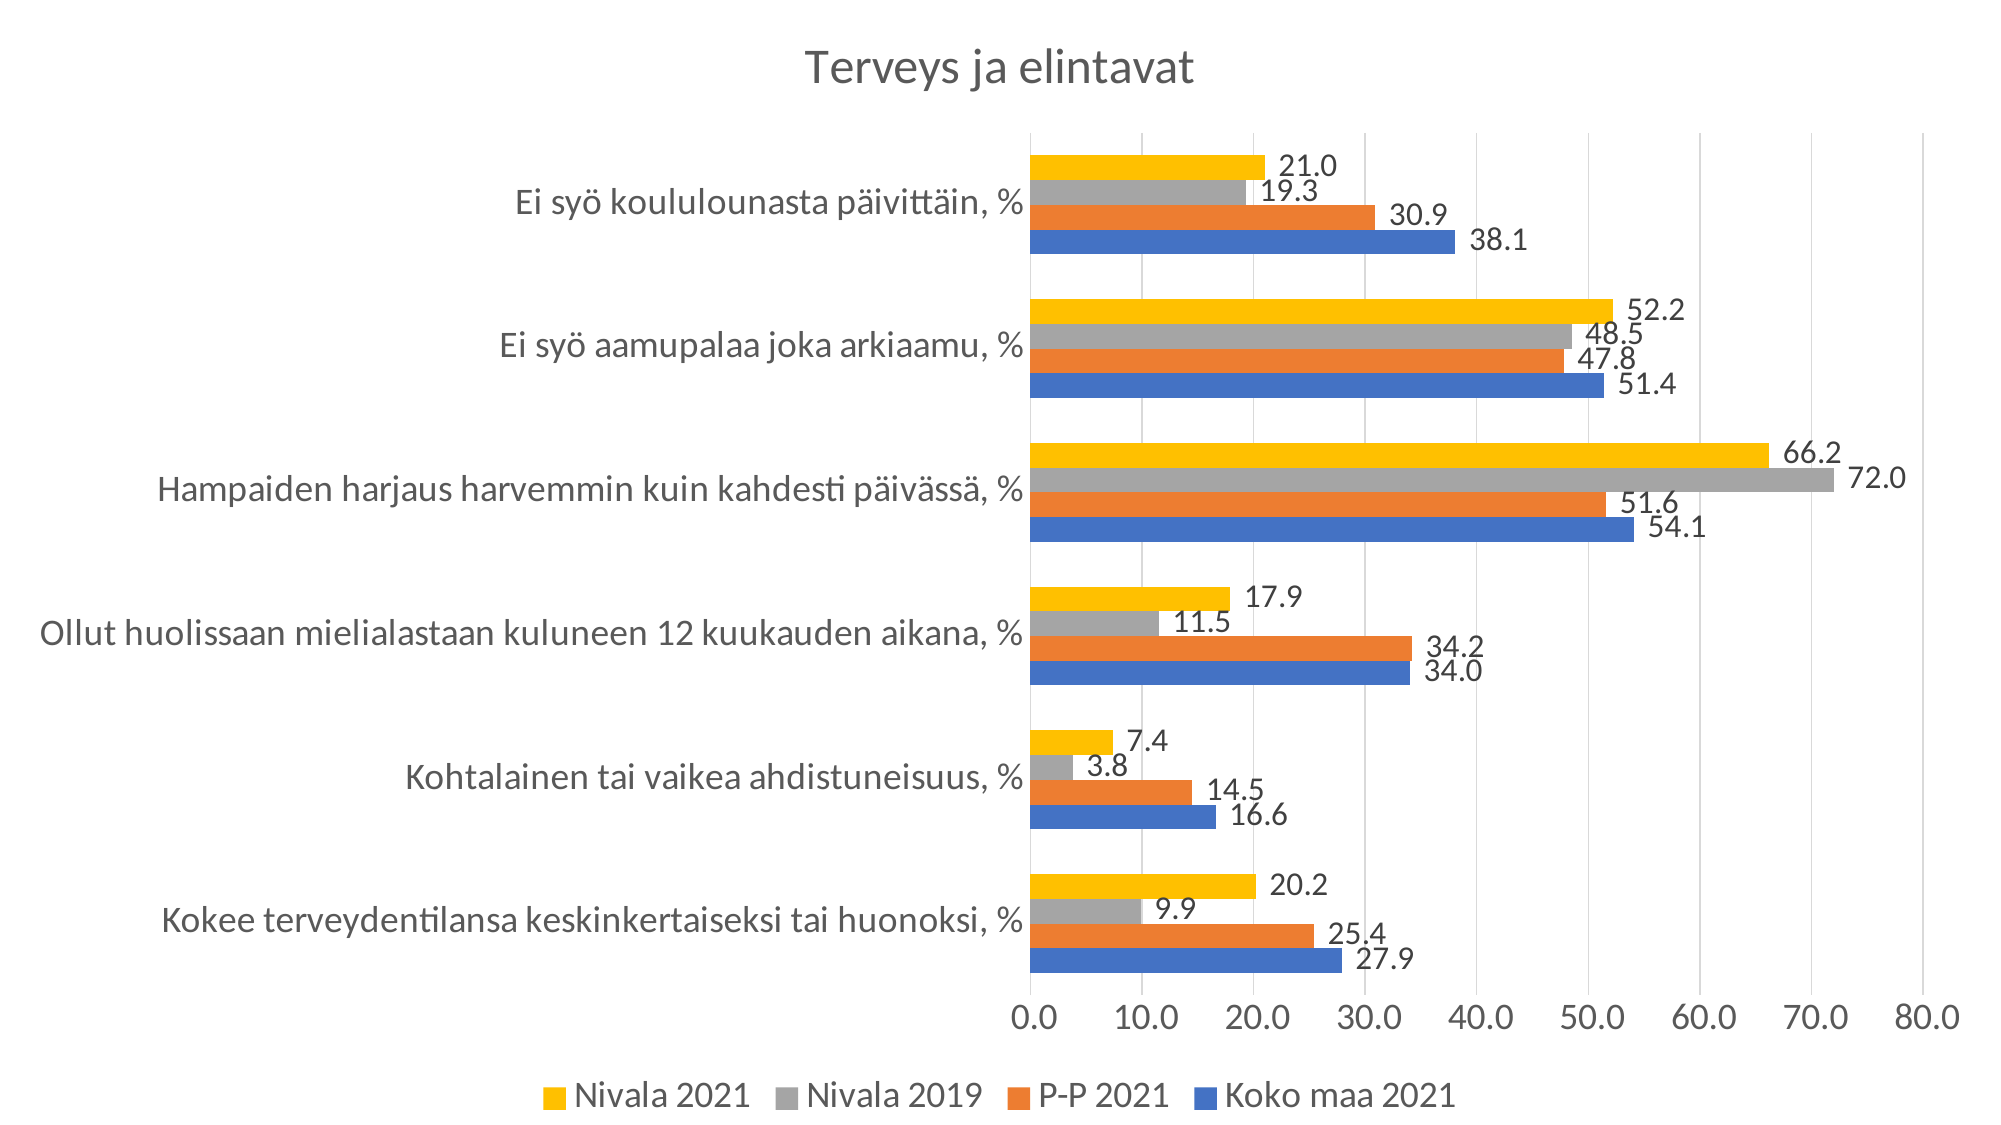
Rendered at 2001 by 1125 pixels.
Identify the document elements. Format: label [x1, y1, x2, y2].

chart [0, 0, 2000, 1125]
